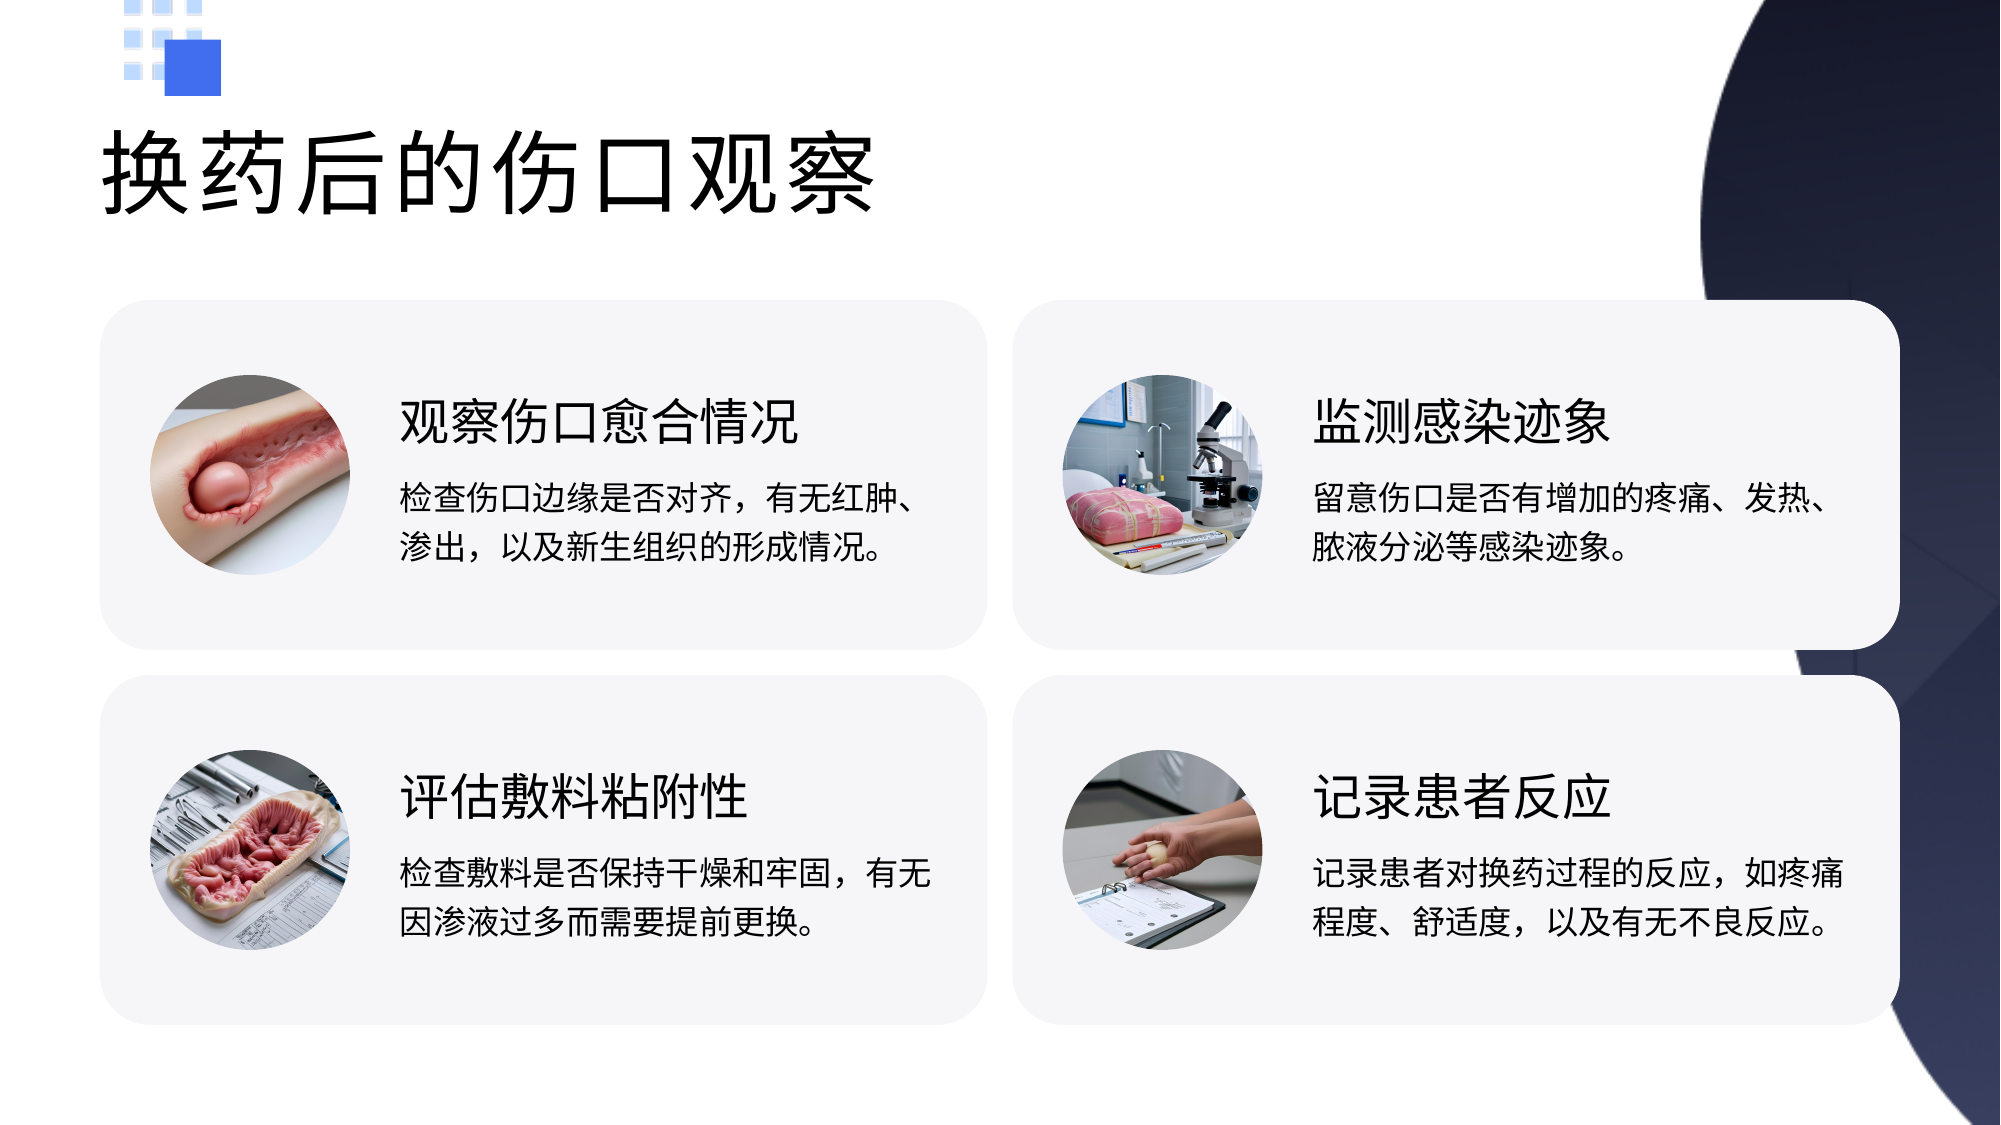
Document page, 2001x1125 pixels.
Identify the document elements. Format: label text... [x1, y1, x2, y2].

picture [1699, 0, 2000, 1125]
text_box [99, 299, 1901, 1026]
picture [124, 0, 203, 80]
text_box [164, 39, 222, 97]
title 换药后的伤口观察 [99, 99, 1623, 225]
